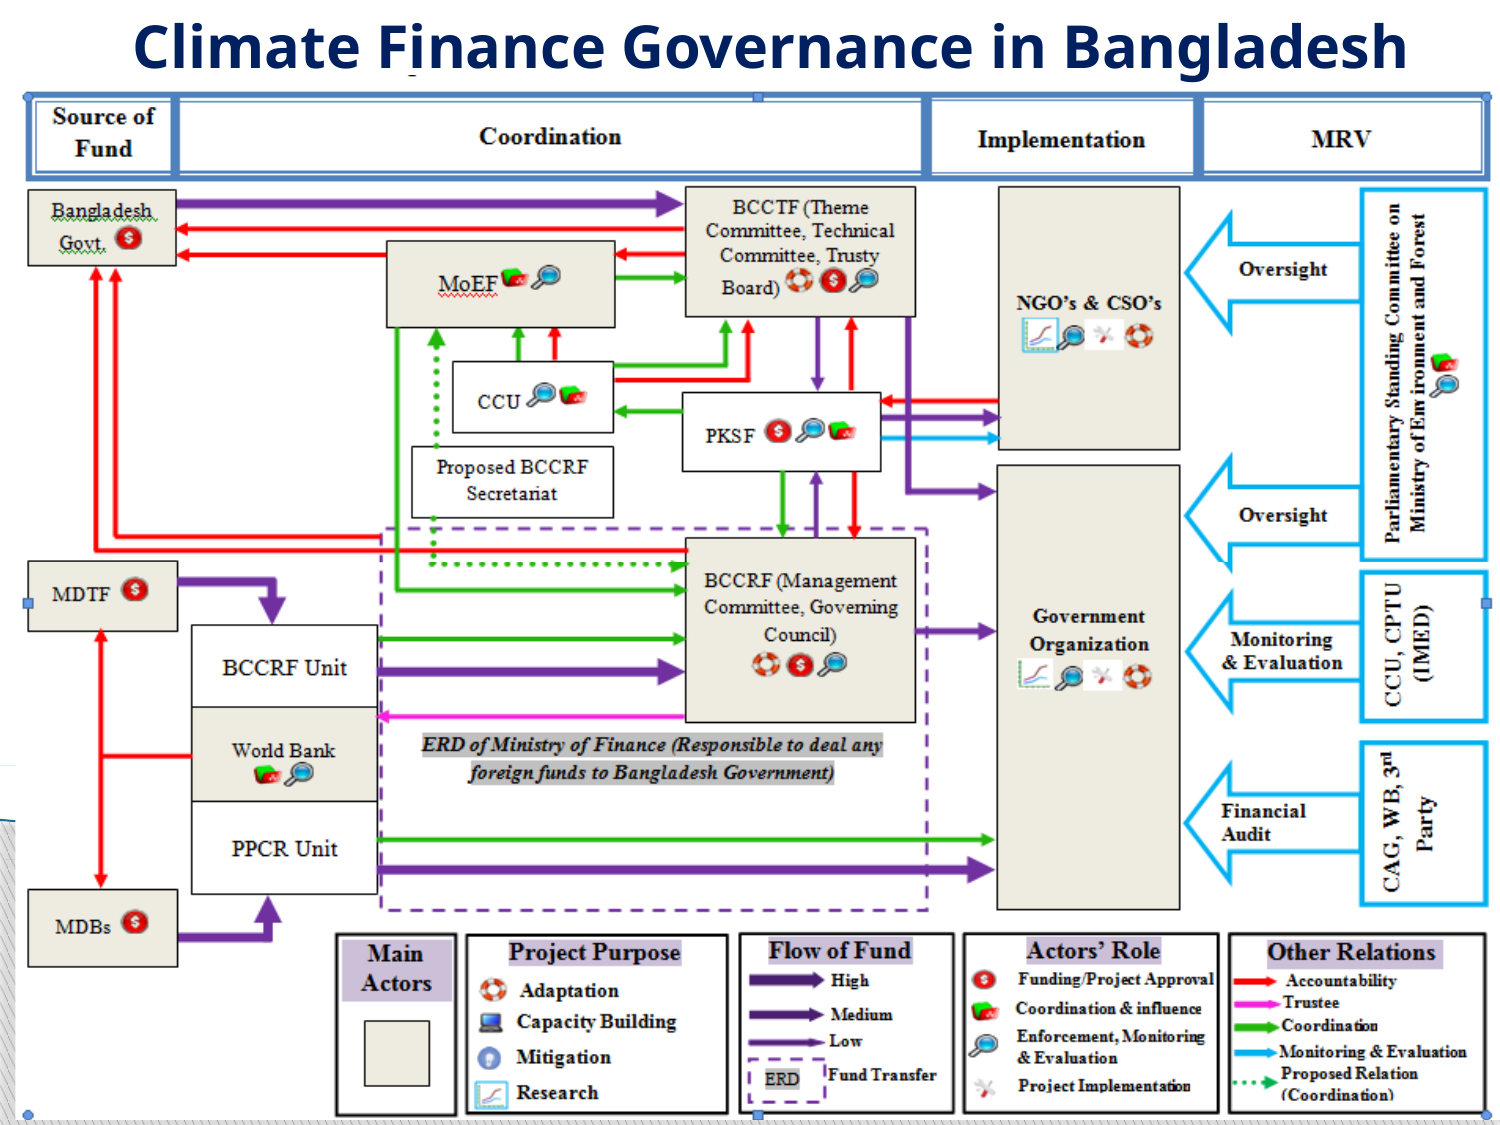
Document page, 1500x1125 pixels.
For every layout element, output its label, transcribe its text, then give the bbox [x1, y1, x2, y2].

picture [0, 74, 1500, 1120]
text_box Climate Finance Governance in Bangladesh [0, 0, 1425, 88]
